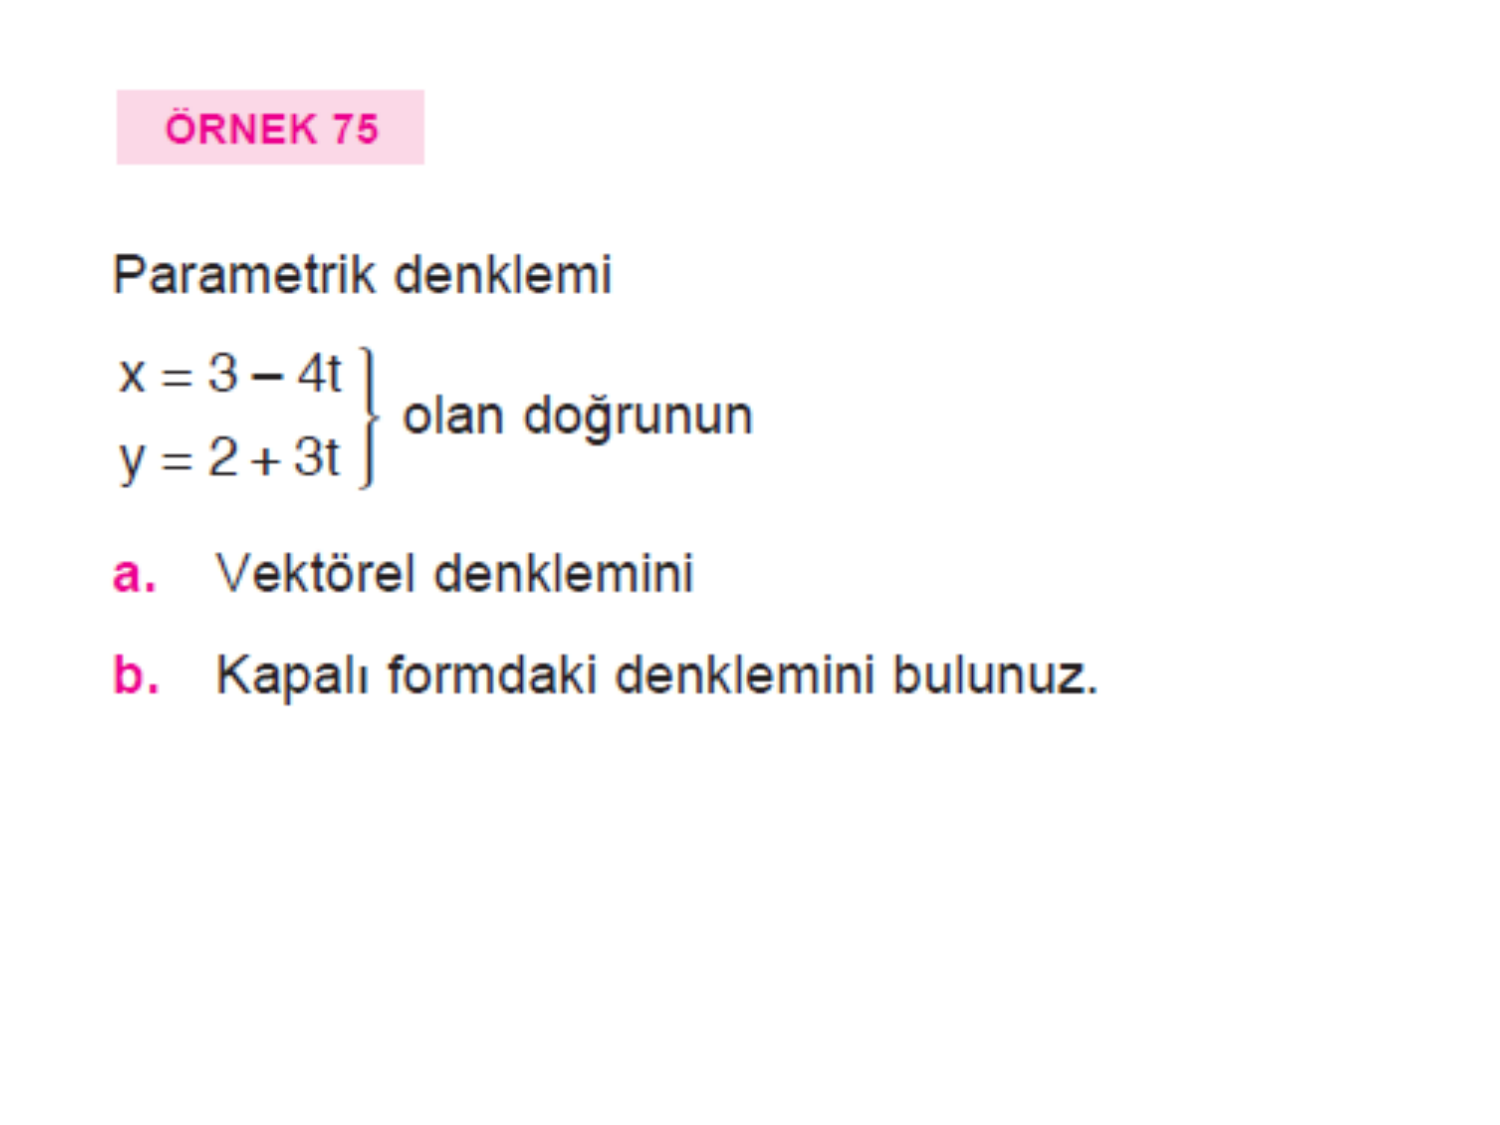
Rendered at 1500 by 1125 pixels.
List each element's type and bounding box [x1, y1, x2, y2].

picture [70, 70, 1208, 763]
